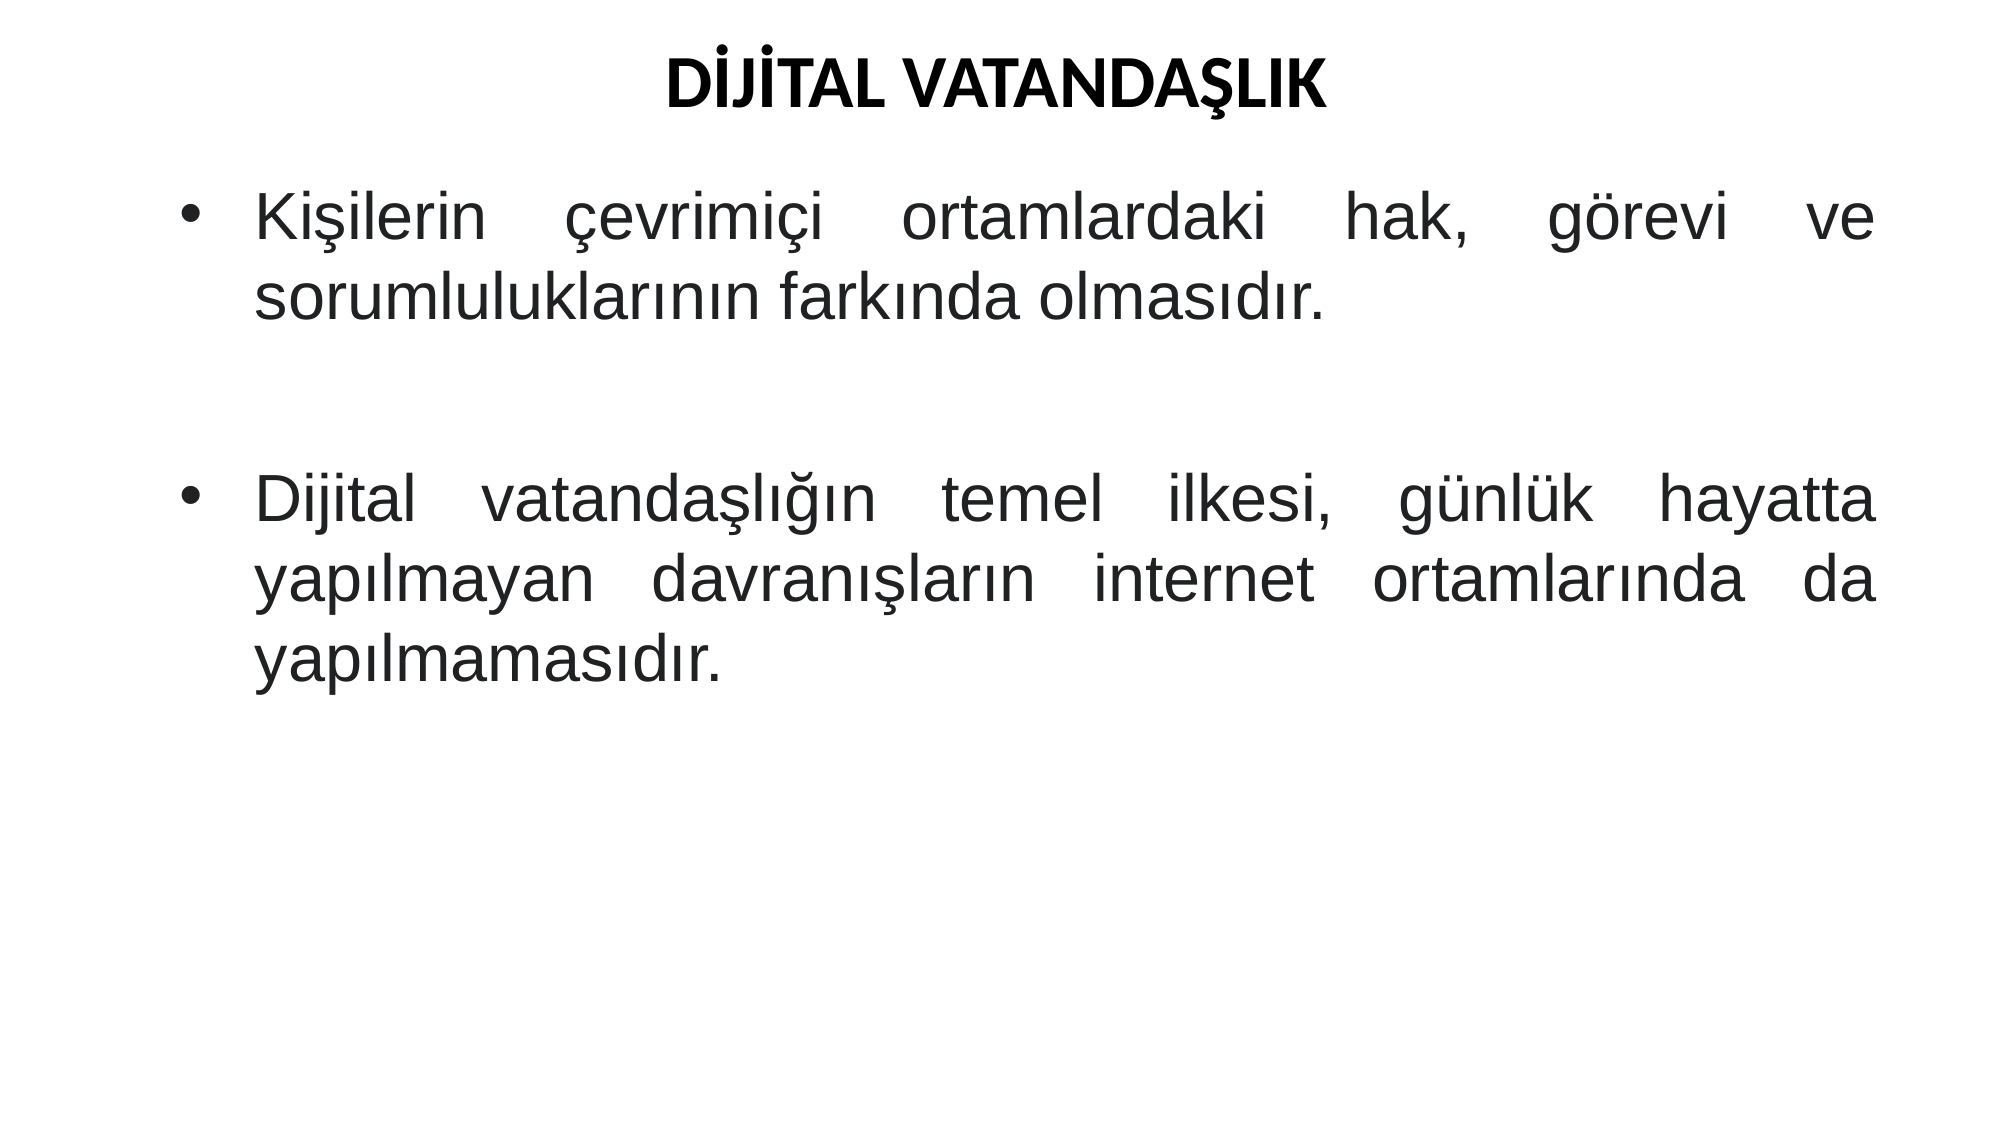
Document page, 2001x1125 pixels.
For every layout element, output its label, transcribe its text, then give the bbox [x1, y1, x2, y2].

subtitle Kişilerin çevrimiçi ortamlardaki hak, görevi ve sorumluluklarının farkında olmasıdır. Dijital vatandaşlığın temel ilkesi, günlük hayatta yapılmayan davranışların internet ortamlarında da yapılmamasıdır. [164, 165, 1893, 1099]
text_box DİJİTAL VATANDAŞLIK [42, 25, 1952, 130]
